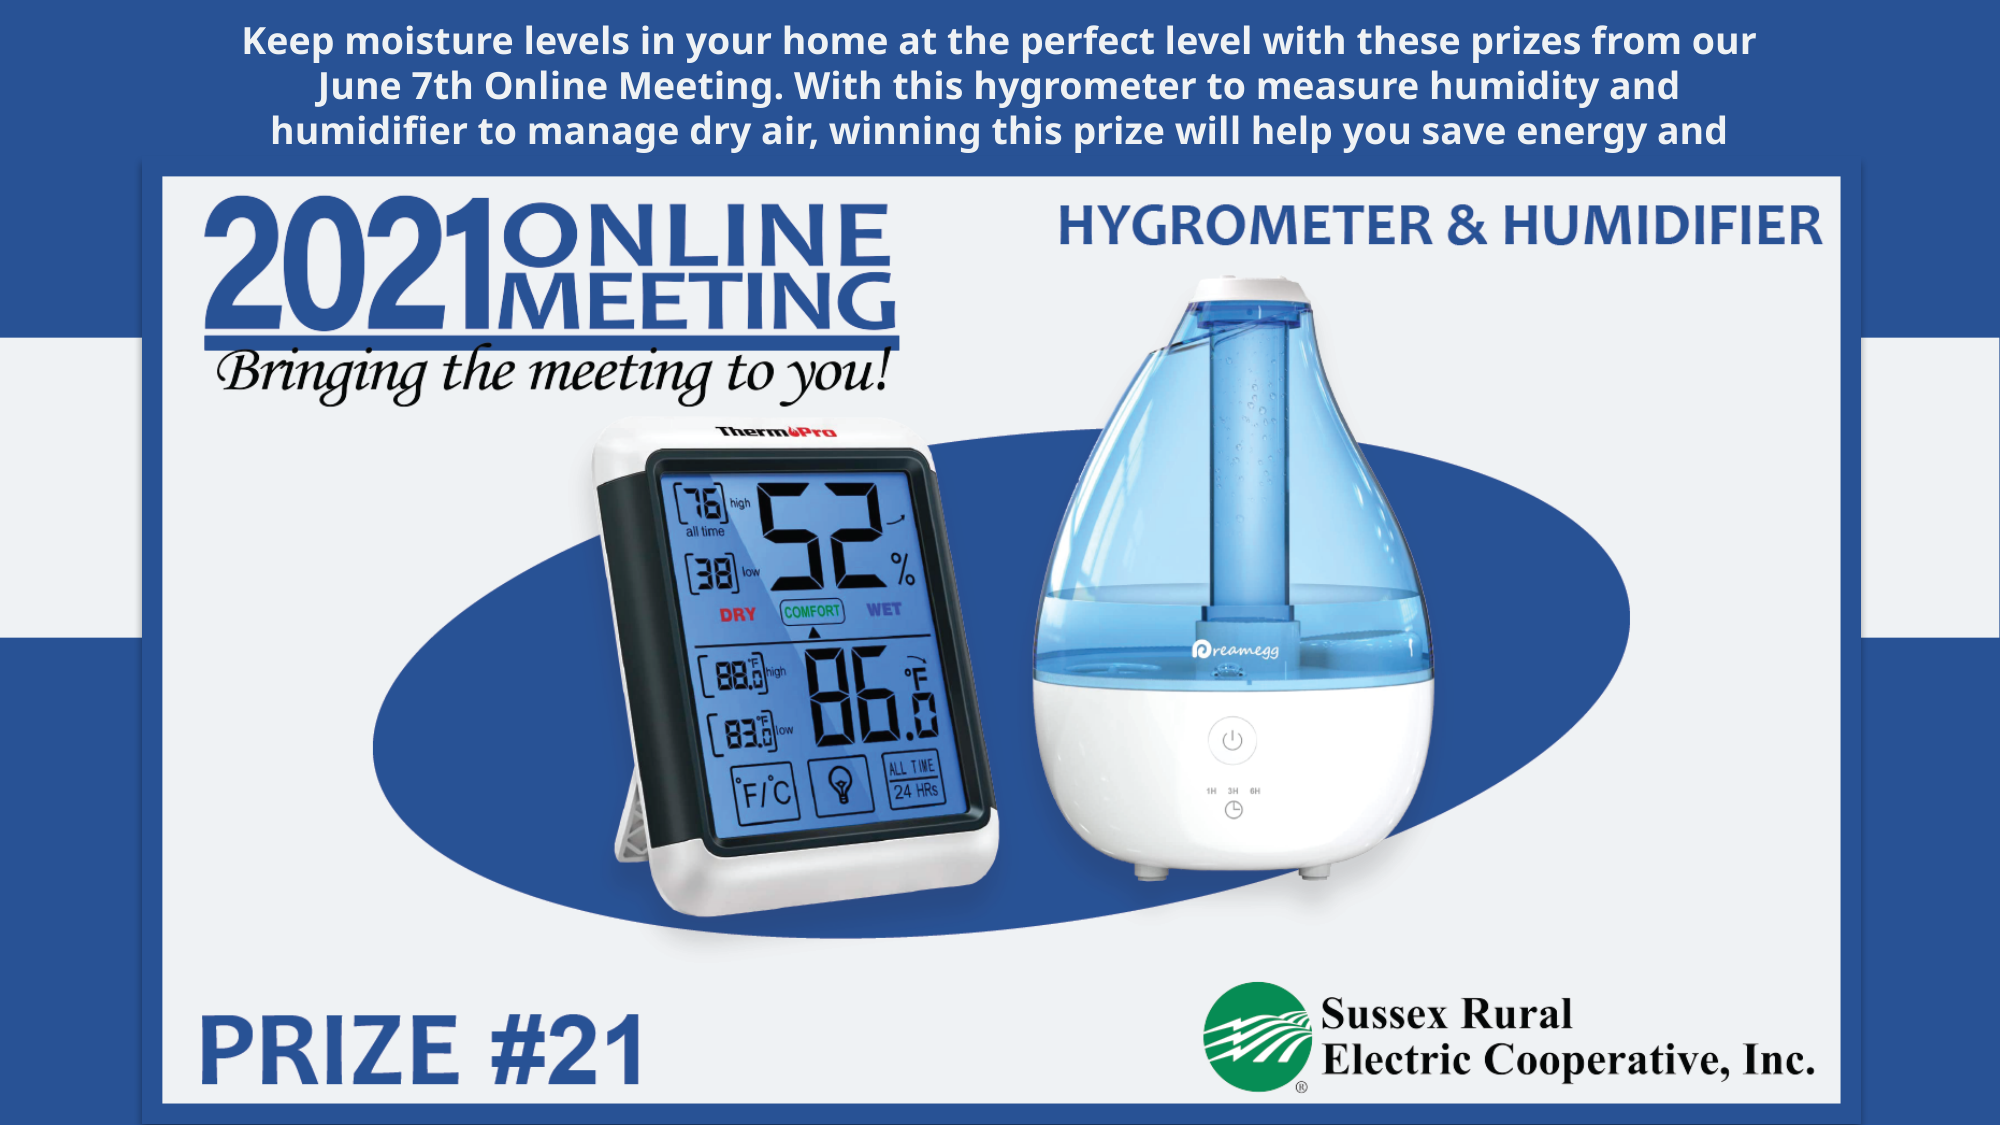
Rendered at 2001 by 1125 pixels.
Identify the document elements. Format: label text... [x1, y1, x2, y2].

subtitle Keep moisture levels in your home at the perfect level with these prizes from our June 7th Online Meeting. With this hygrometer to measure humidity and humidifier to manage dry air, winning this prize will help you save energy and keep comfortable. [211, 9, 1789, 152]
picture [141, 156, 1861, 1124]
